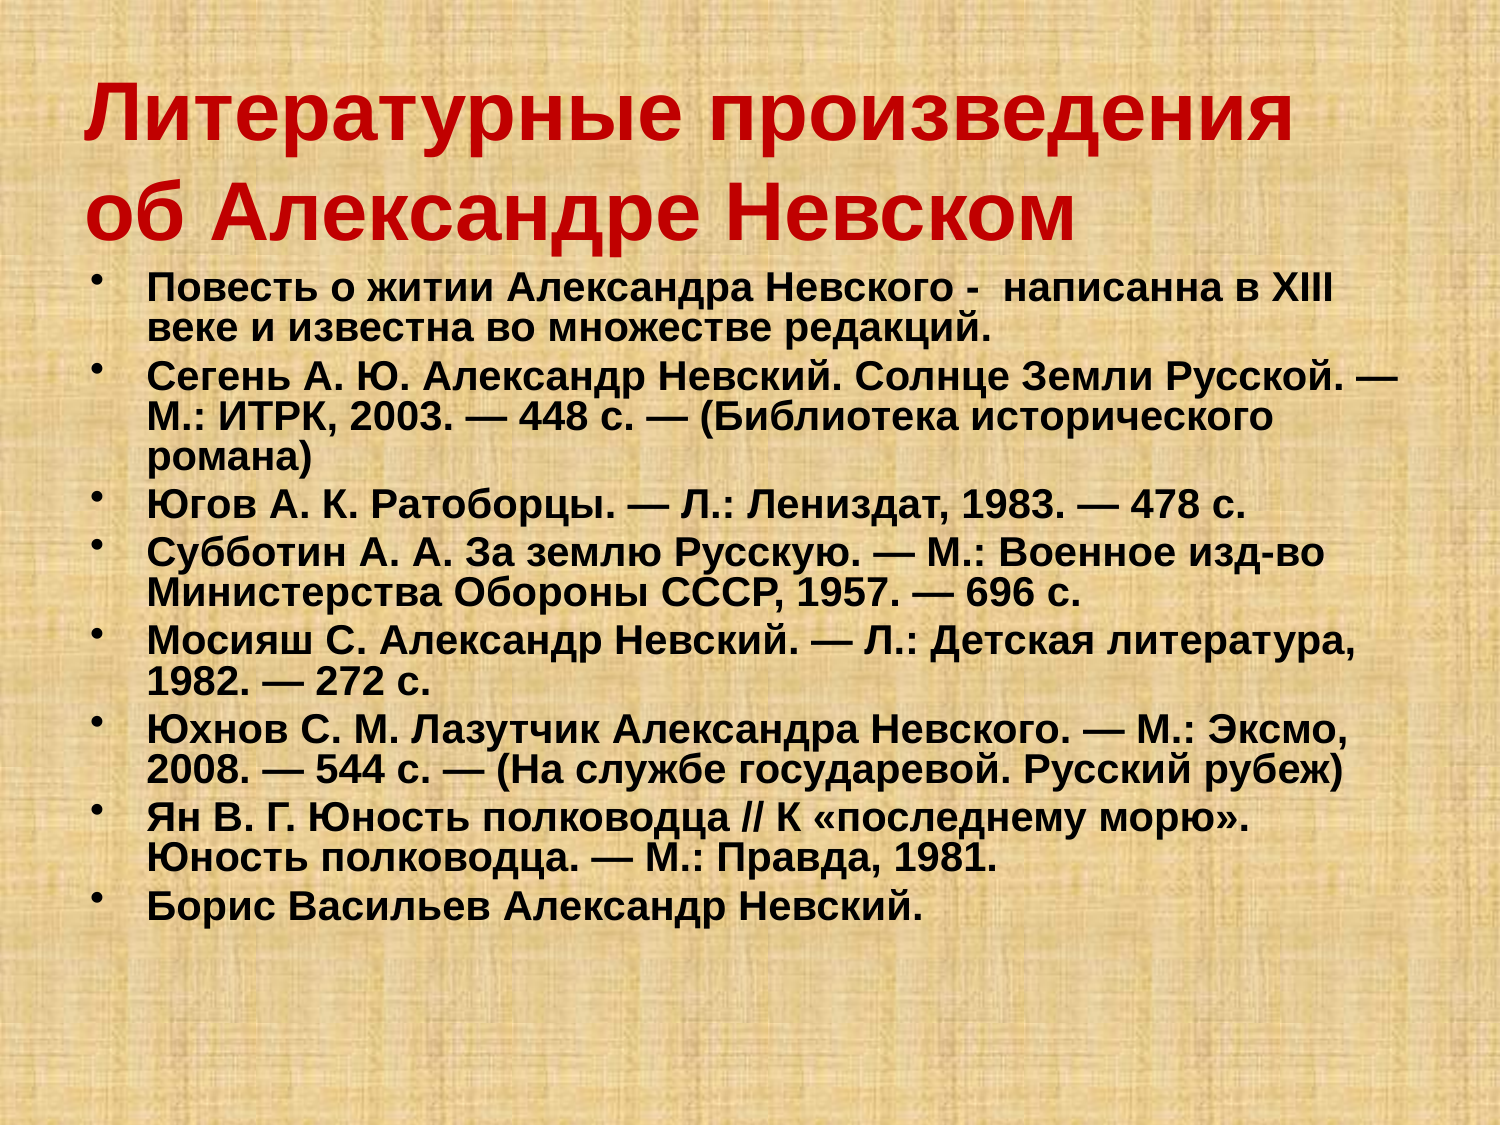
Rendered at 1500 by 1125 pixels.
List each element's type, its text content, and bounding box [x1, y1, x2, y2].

picture [0, 0, 1500, 1125]
text_box Литературные произведения об Александре Невском [69, 49, 1336, 265]
list Повесть о житии Александра Невского - написанна в XIII веке и известна во множестве редакций. Сегень А. Ю. Александр Невский. Солнце Земли Русской. — М.: ИТРК, 2003. — 448 с. — (Библиотека исторического романа) Югов А. К. Ратоборцы. — Л.: Лениздат, 1983. — 478 с. Субботин А. А. За землю Русскую. — М.: Военное изд-во Министерства Обороны СССР, 1957. — 696 с. Мосияш С. Александр Невский. — Л.: Детская литература, 1982. — 272 с. Юхнов С. М. Лазутчик Александра Невского. — М.: Эксмо, 2008. — 544 с. — (На службе государевой. Русский рубеж) Ян В. Г. Юность полководца // К «последнему морю». Юность полководца. — М.: Правда, 1981. Борис Васильев Александр Невский. [74, 262, 1426, 1006]
